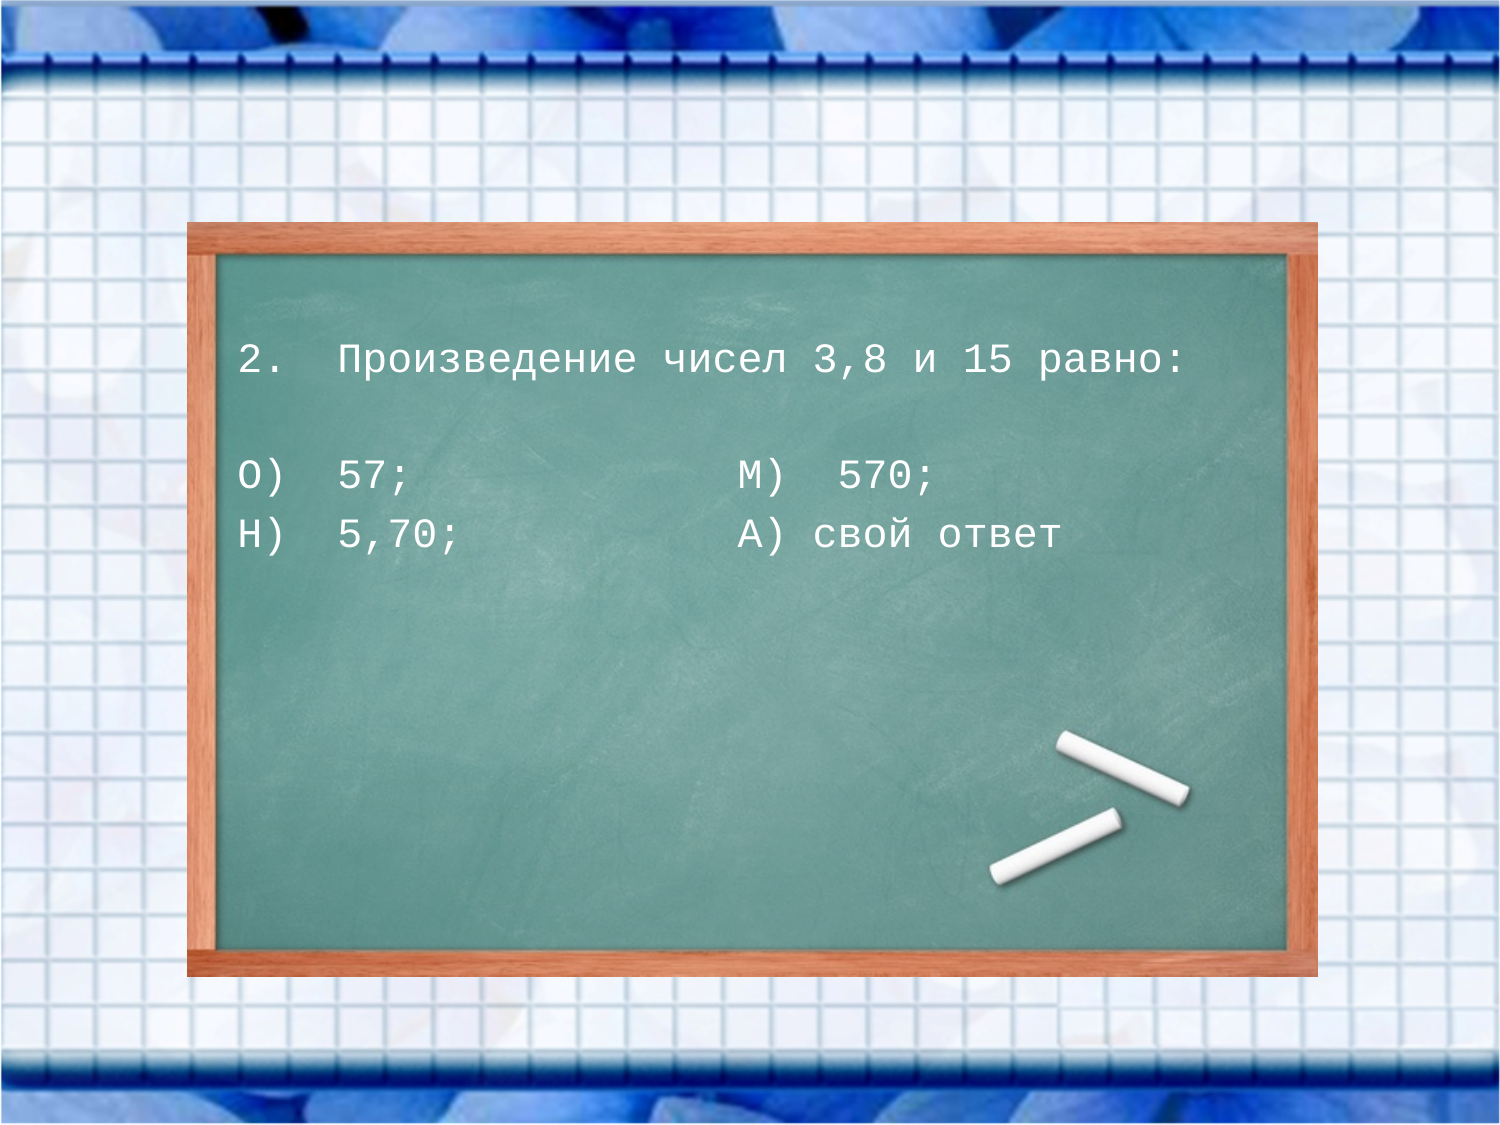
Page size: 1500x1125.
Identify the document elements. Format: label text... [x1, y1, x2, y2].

picture [0, 0, 1500, 1125]
text_box 2. Произведение чисел 3,8 и 15 равно: О) 57; М) 570; Н) 5,70; А) свой ответ [222, 323, 1425, 1067]
